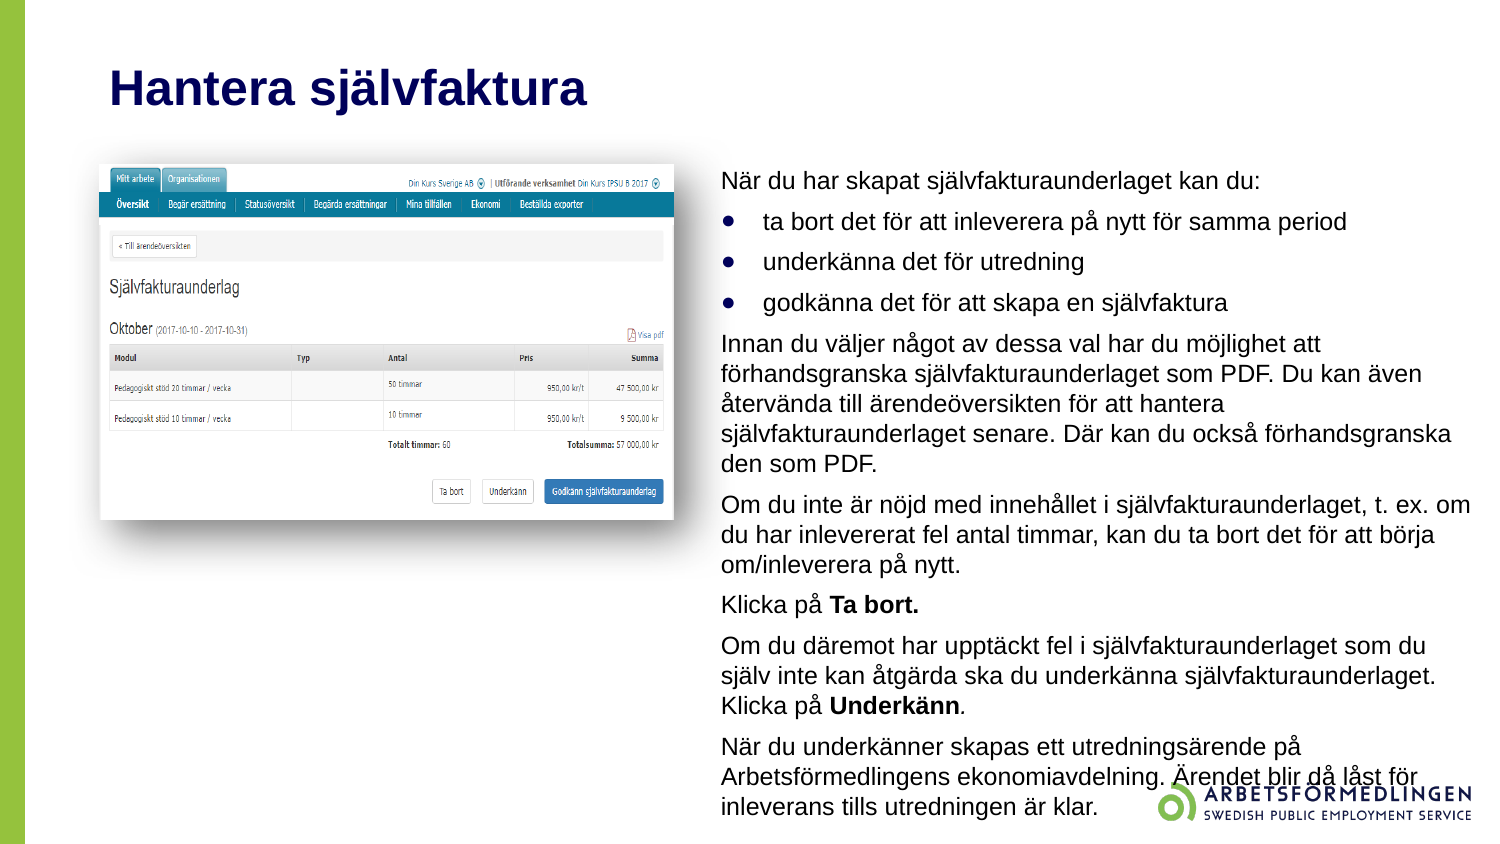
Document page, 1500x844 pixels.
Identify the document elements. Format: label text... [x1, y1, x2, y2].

title Hantera självfaktura [109, 55, 1327, 125]
picture [437, 200, 444, 207]
picture [324, 203, 332, 208]
picture [426, 200, 434, 207]
picture [121, 203, 133, 207]
picture [407, 202, 417, 207]
list När du har skapat självfakturaunderlaget kan du: ta bort det för att inleverera på nytt för samma period underkänna det för utredning godkänna det för att skapa en självfaktura Innan du väljer något av dessa val har du möjlighet att förhandsgranska självfakturaunderlaget som PDF. Du kan även återvända till ärendeöversikten för att hantera självfakturaunderlaget senare. Där kan du också förhandsgranska den som PDF. Om du inte är nöjd med innehållet i självfakturaunderlaget, t. ex. om du har inlevererat fel antal timmar, kan du ta bort det för att börja om/inleverera på nytt. Klicka på Ta bort. Om du däremot har upptäckt fel i självfakturaunderlaget som du själv inte kan åtgärda ska du underkänna självfakturaunderlaget. Klicka på Underkänn. När du underkänner skapas ett utredningsärende på Arbetsförmedlingens ekonomiavdelning. Ärendet blir då låst för inleverans tills utredningen är klar. [720, 164, 1474, 818]
picture [98, 218, 675, 521]
picture [98, 163, 675, 191]
picture [531, 200, 546, 207]
